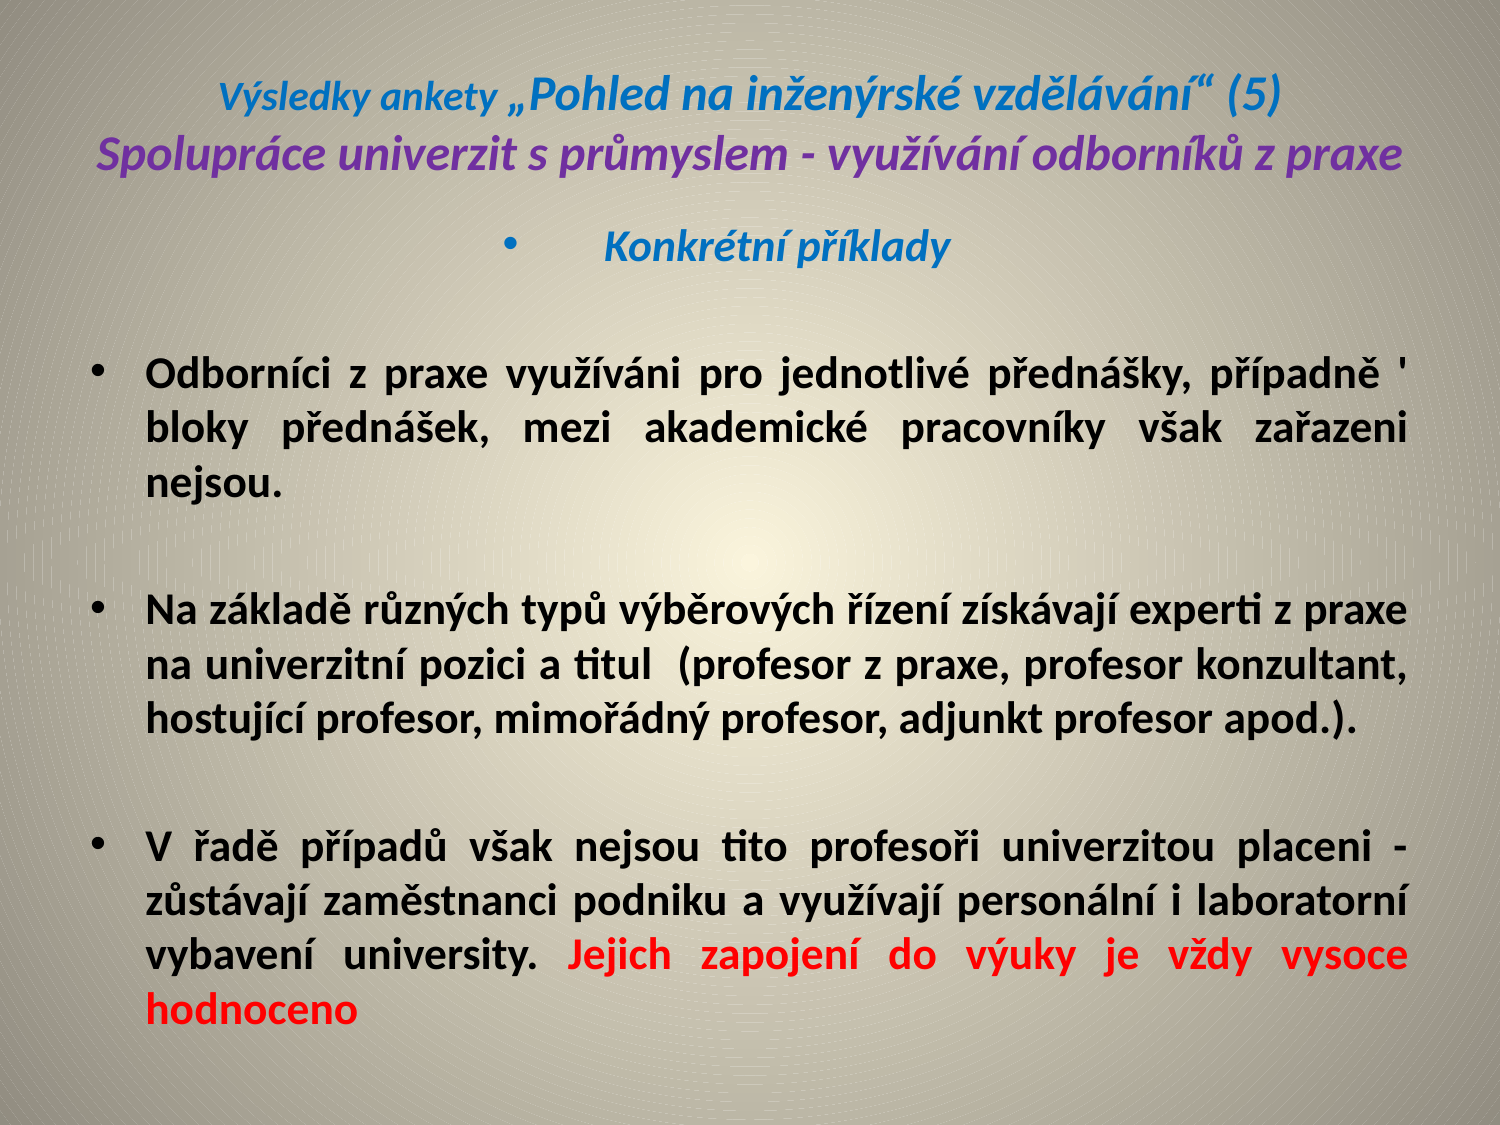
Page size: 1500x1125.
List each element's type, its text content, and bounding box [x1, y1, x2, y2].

title Výsledky ankety „Pohled na inženýrské vzdělávání“ (5) Spolupráce univerzit s průmyslem - využívání odborníků z praxe [75, 45, 1425, 197]
list Konkrétní příklady Odborníci z praxe využíváni pro jednotlivé přednášky, případně '­bloky přednášek, mezi akademické pracovníky však zařazeni nejsou. Na základě různých typů výběrových řízení získávají experti z praxe na univerzitní pozici a titul (profesor z praxe, profesor konzultant, hostující profesor, mimořádný profesor, adjunkt profesor apod.). V řadě případů však nejsou tito profesoři univerzitou placeni -zůstávají zaměstnanci podniku a využívají personální i laboratorní vybavení university. Jejich zapojení do výuky je vždy vysoce hodnoceno [75, 208, 1425, 1059]
